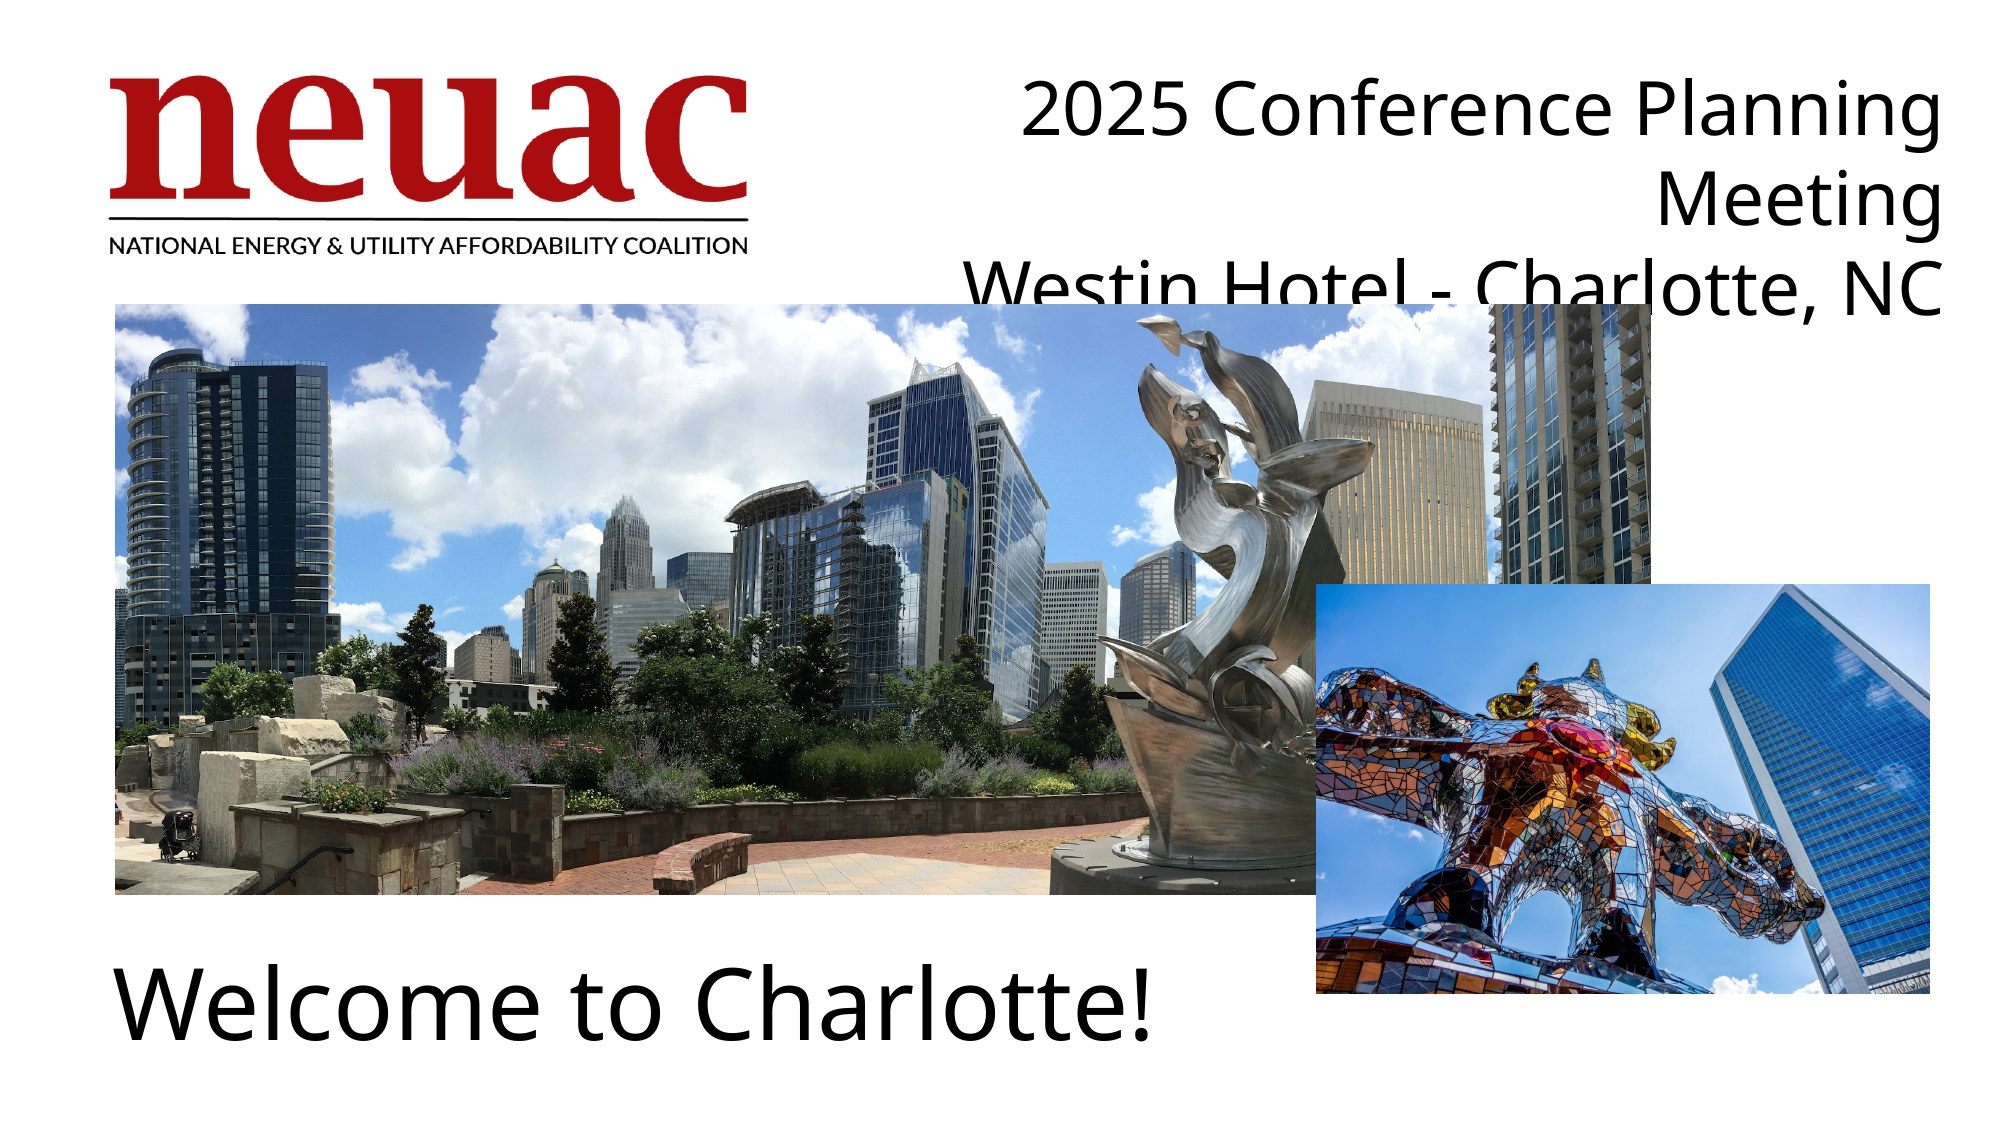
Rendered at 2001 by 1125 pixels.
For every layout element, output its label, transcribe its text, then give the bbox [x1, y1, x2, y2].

text_box Welcome to Charlotte! [97, 932, 1419, 1068]
text_box 2025 Conference Planning Meeting Westin Hotel - Charlotte, NC [788, 52, 1961, 338]
picture [115, 304, 1930, 994]
picture [67, 52, 789, 280]
